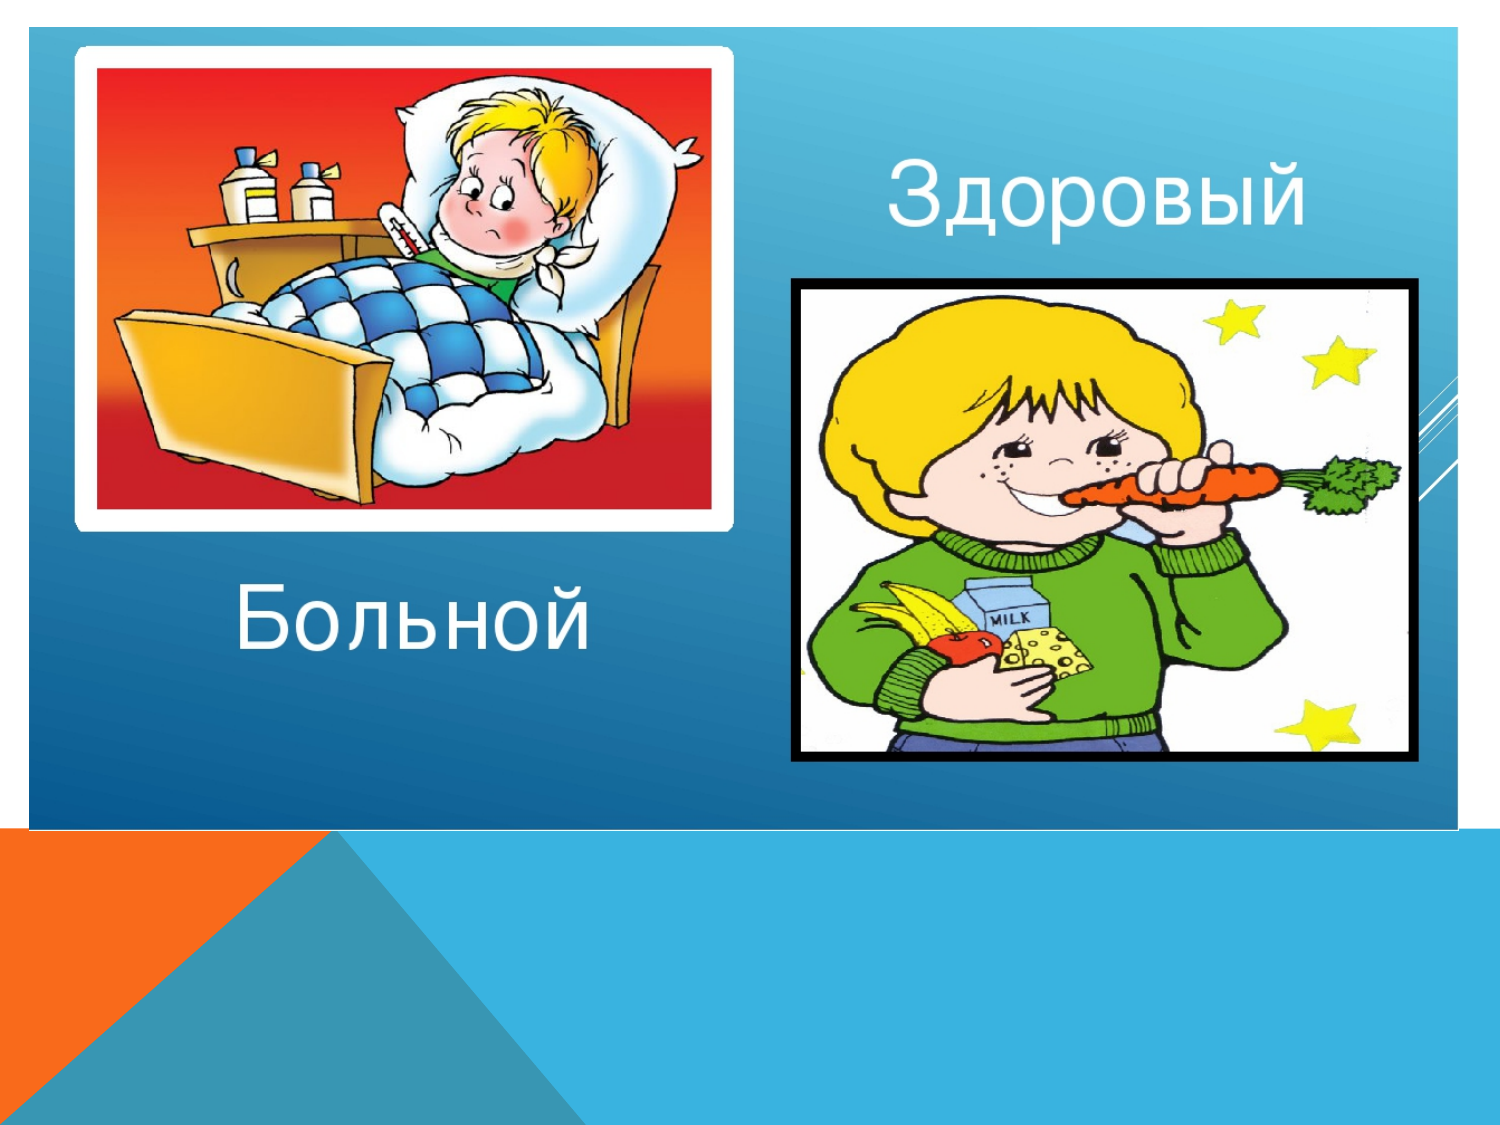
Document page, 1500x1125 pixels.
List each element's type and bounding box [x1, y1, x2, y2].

picture [29, 26, 1459, 832]
